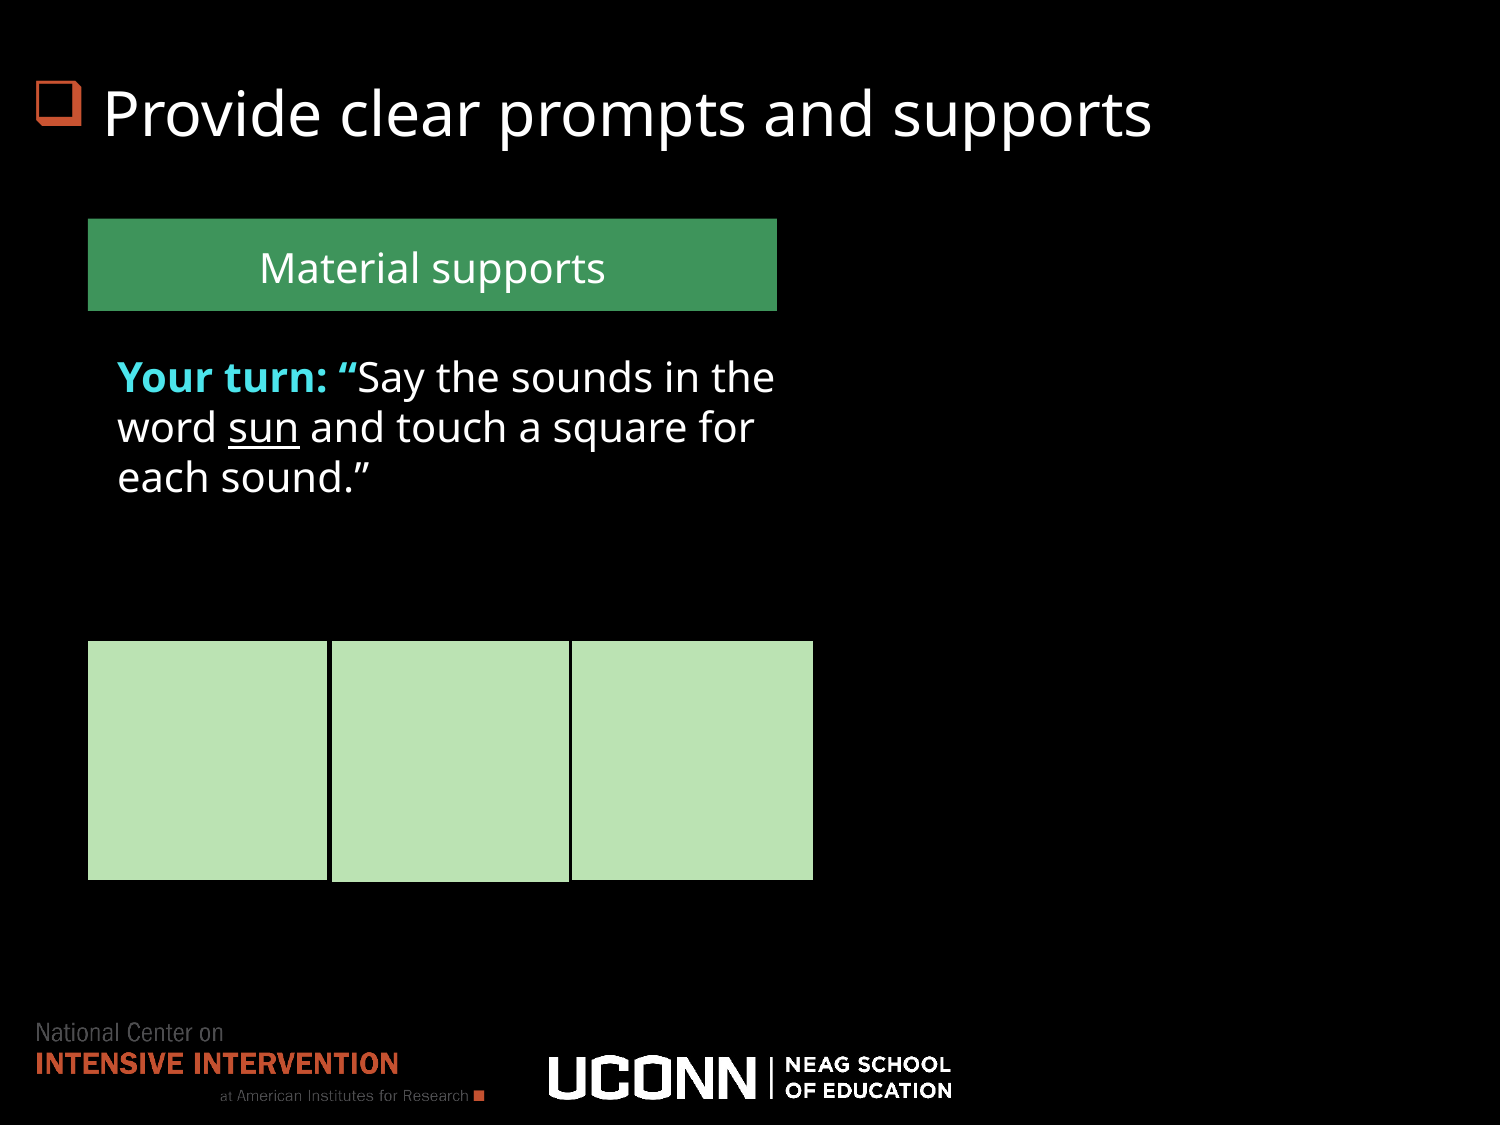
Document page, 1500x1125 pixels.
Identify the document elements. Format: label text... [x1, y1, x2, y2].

text_box Material supports [87, 218, 777, 311]
text_box Your turn: “Say the sounds in the word sun and touch a square for each sound.” [102, 343, 799, 509]
text_box [329, 639, 572, 884]
text_box [87, 640, 329, 881]
picture [549, 1055, 951, 1100]
picture [30, 1014, 491, 1109]
text_box Provide clear prompts and supports [16, 58, 1442, 157]
text_box [571, 640, 814, 881]
